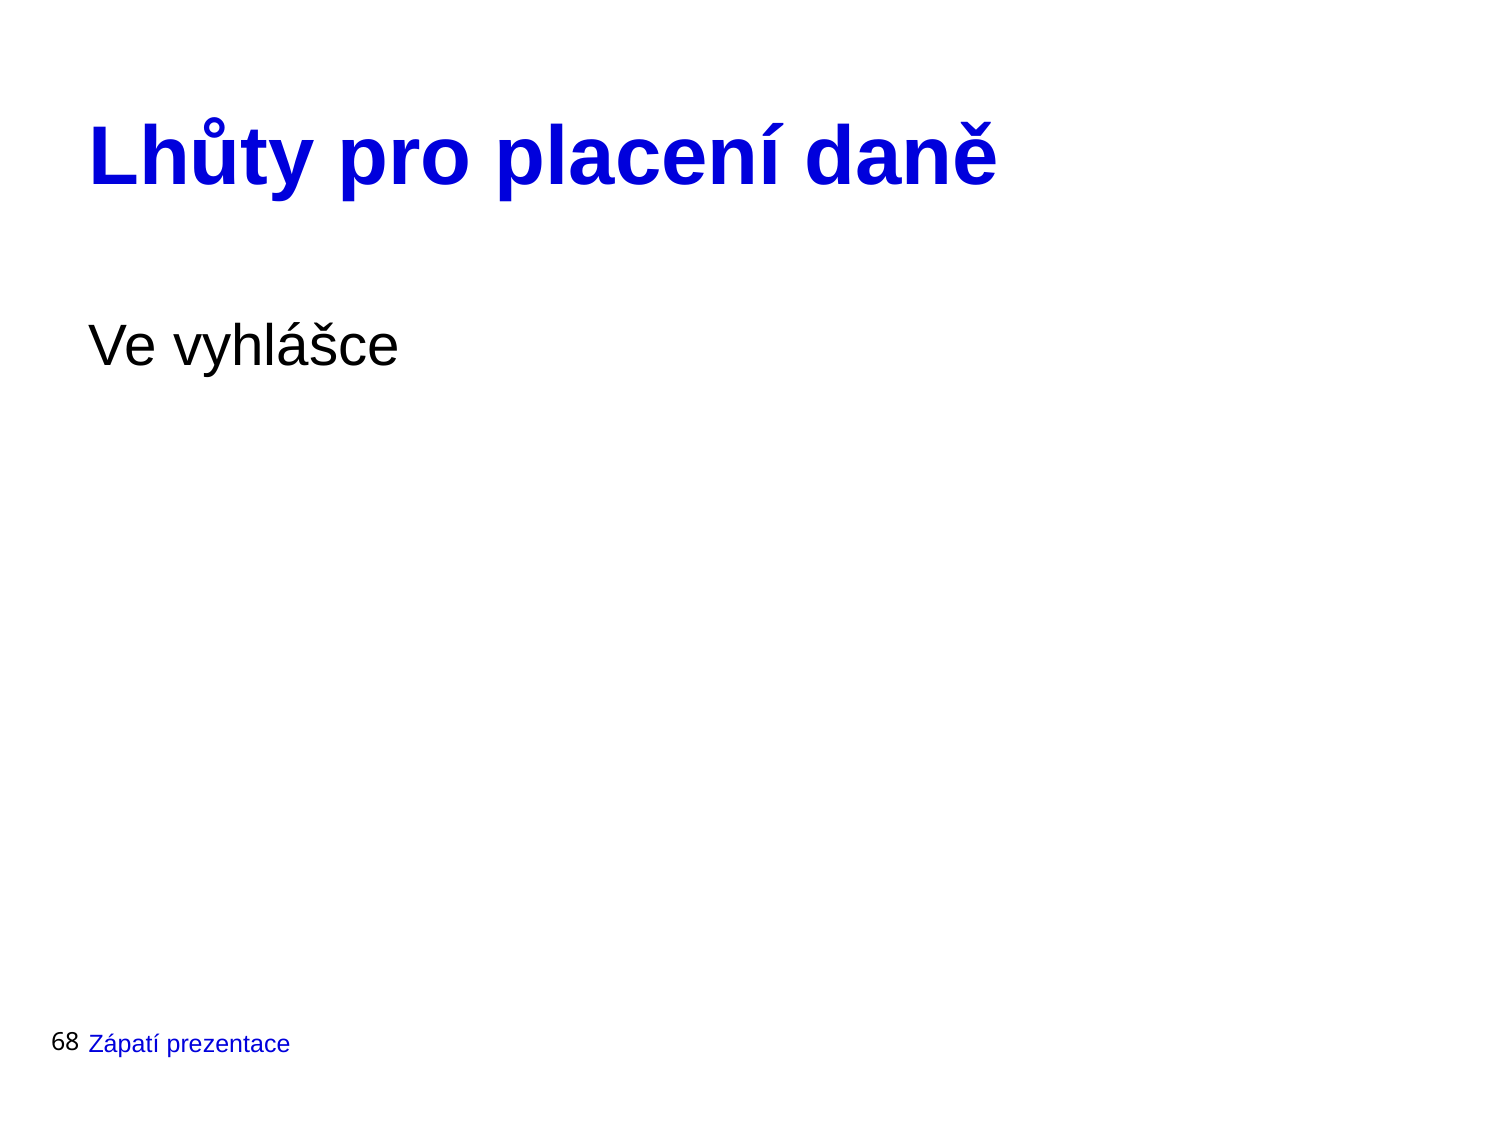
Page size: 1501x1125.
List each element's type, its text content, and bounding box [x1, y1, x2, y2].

list Ve vyhlášce [88, 307, 1412, 957]
slide_number 68 [50, 1021, 82, 1063]
footer Zápatí prezentace [88, 1021, 1064, 1063]
title Lhůty pro placení daně [88, 118, 1412, 193]
